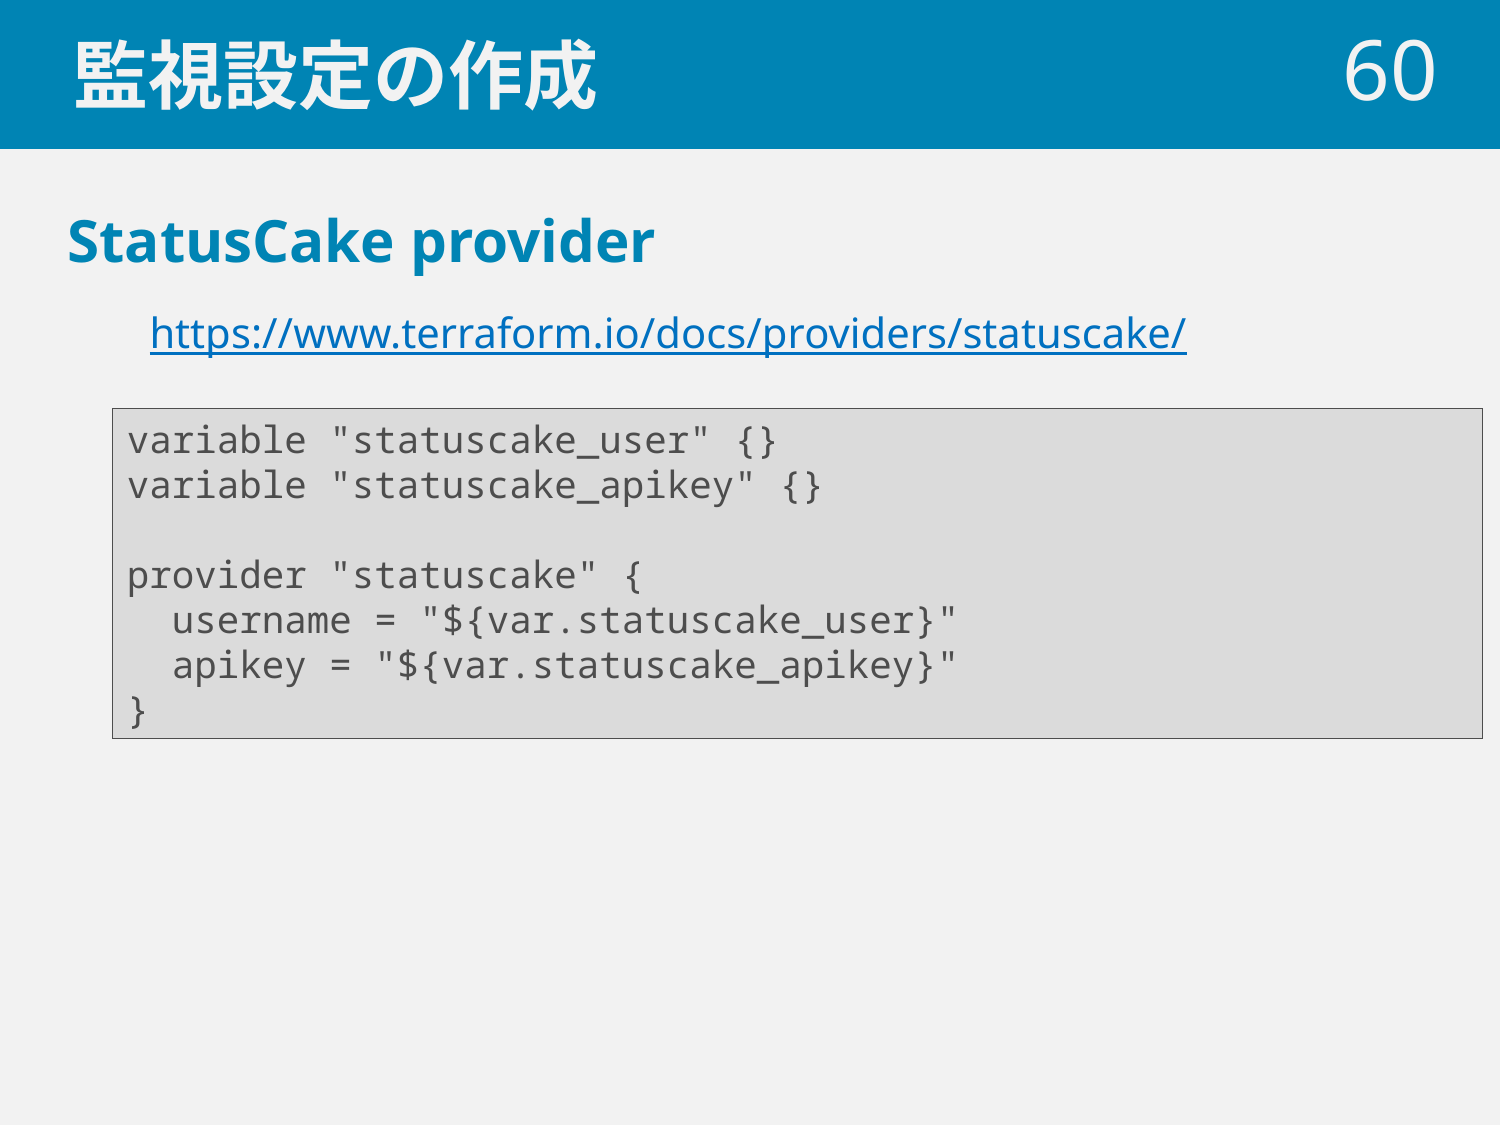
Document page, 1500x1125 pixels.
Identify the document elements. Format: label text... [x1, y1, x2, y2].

slide_number 60 [1162, 26, 1454, 121]
text_box https://www.terraform.io/docs/providers/statuscake/ [134, 299, 1452, 372]
text_box variable "statuscake_user" {} variable "statuscake_apikey" {} provider "statuscake" { username = "${var.statuscake_user}" apikey = "${var.statuscake_apikey}" } [112, 408, 1483, 739]
title 監視設定の作成 [0, 0, 1500, 149]
text_box StatusCake provider [53, 196, 1270, 281]
